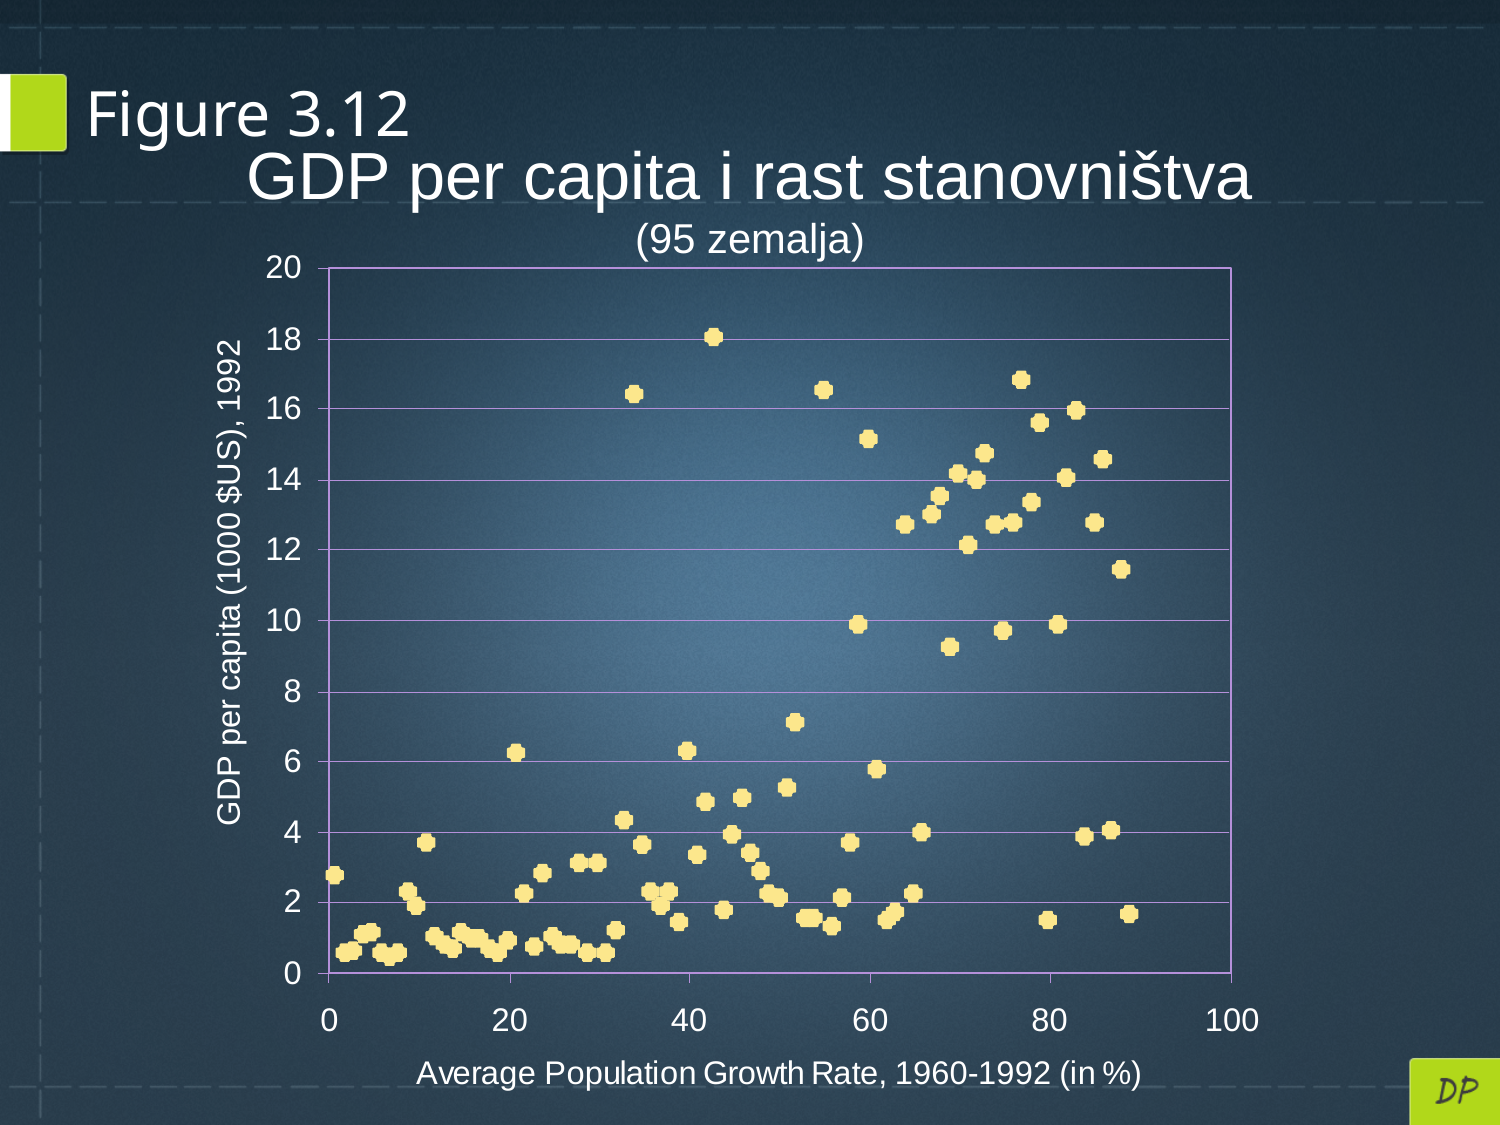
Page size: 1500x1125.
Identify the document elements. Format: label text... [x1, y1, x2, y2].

title Figure 3.12 [70, 46, 1442, 125]
picture [0, 0, 1500, 1125]
text_box GDP per capita i rast stanovništva (95 zemalja) [12, 125, 1488, 270]
